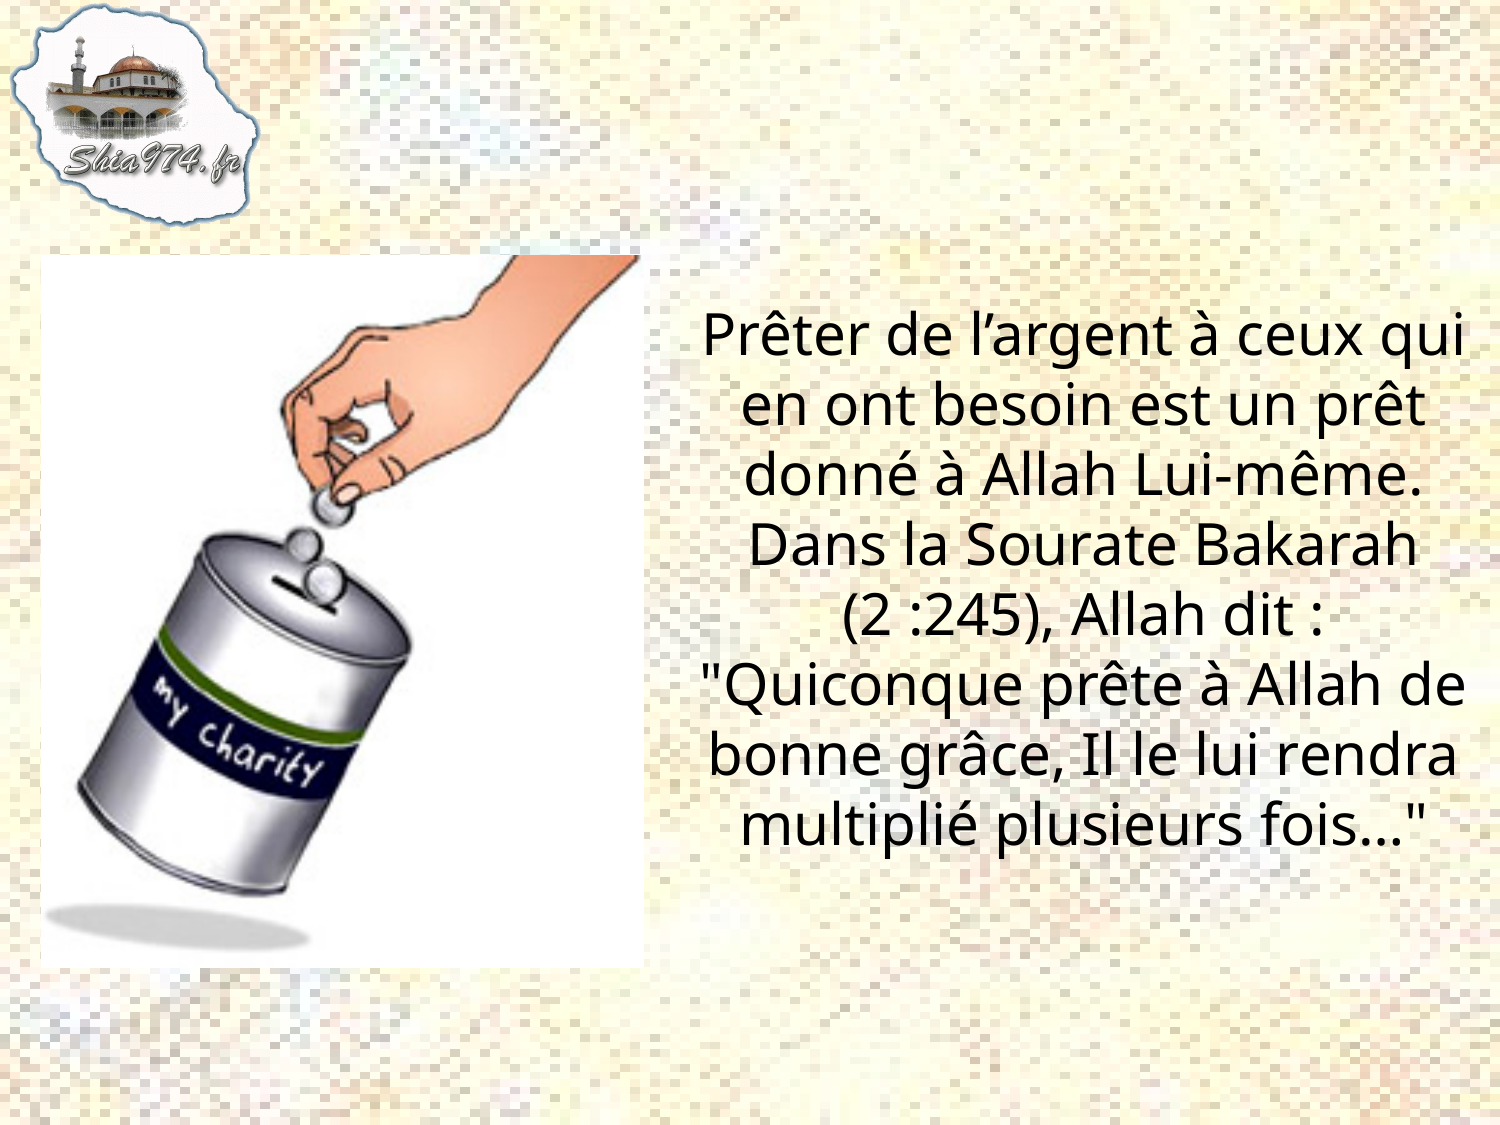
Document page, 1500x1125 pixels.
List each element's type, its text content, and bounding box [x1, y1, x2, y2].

title Prêter de l’argent à ceux qui en ont besoin est un prêt donné à Allah Lui-même. Dans la Sourate Bakarah (2 :245), Allah dit : "Quiconque prête à Allah de bonne grâce, Il le lui rendra multiplié plusieurs fois…" [667, 491, 1500, 733]
picture [0, 0, 1500, 1125]
